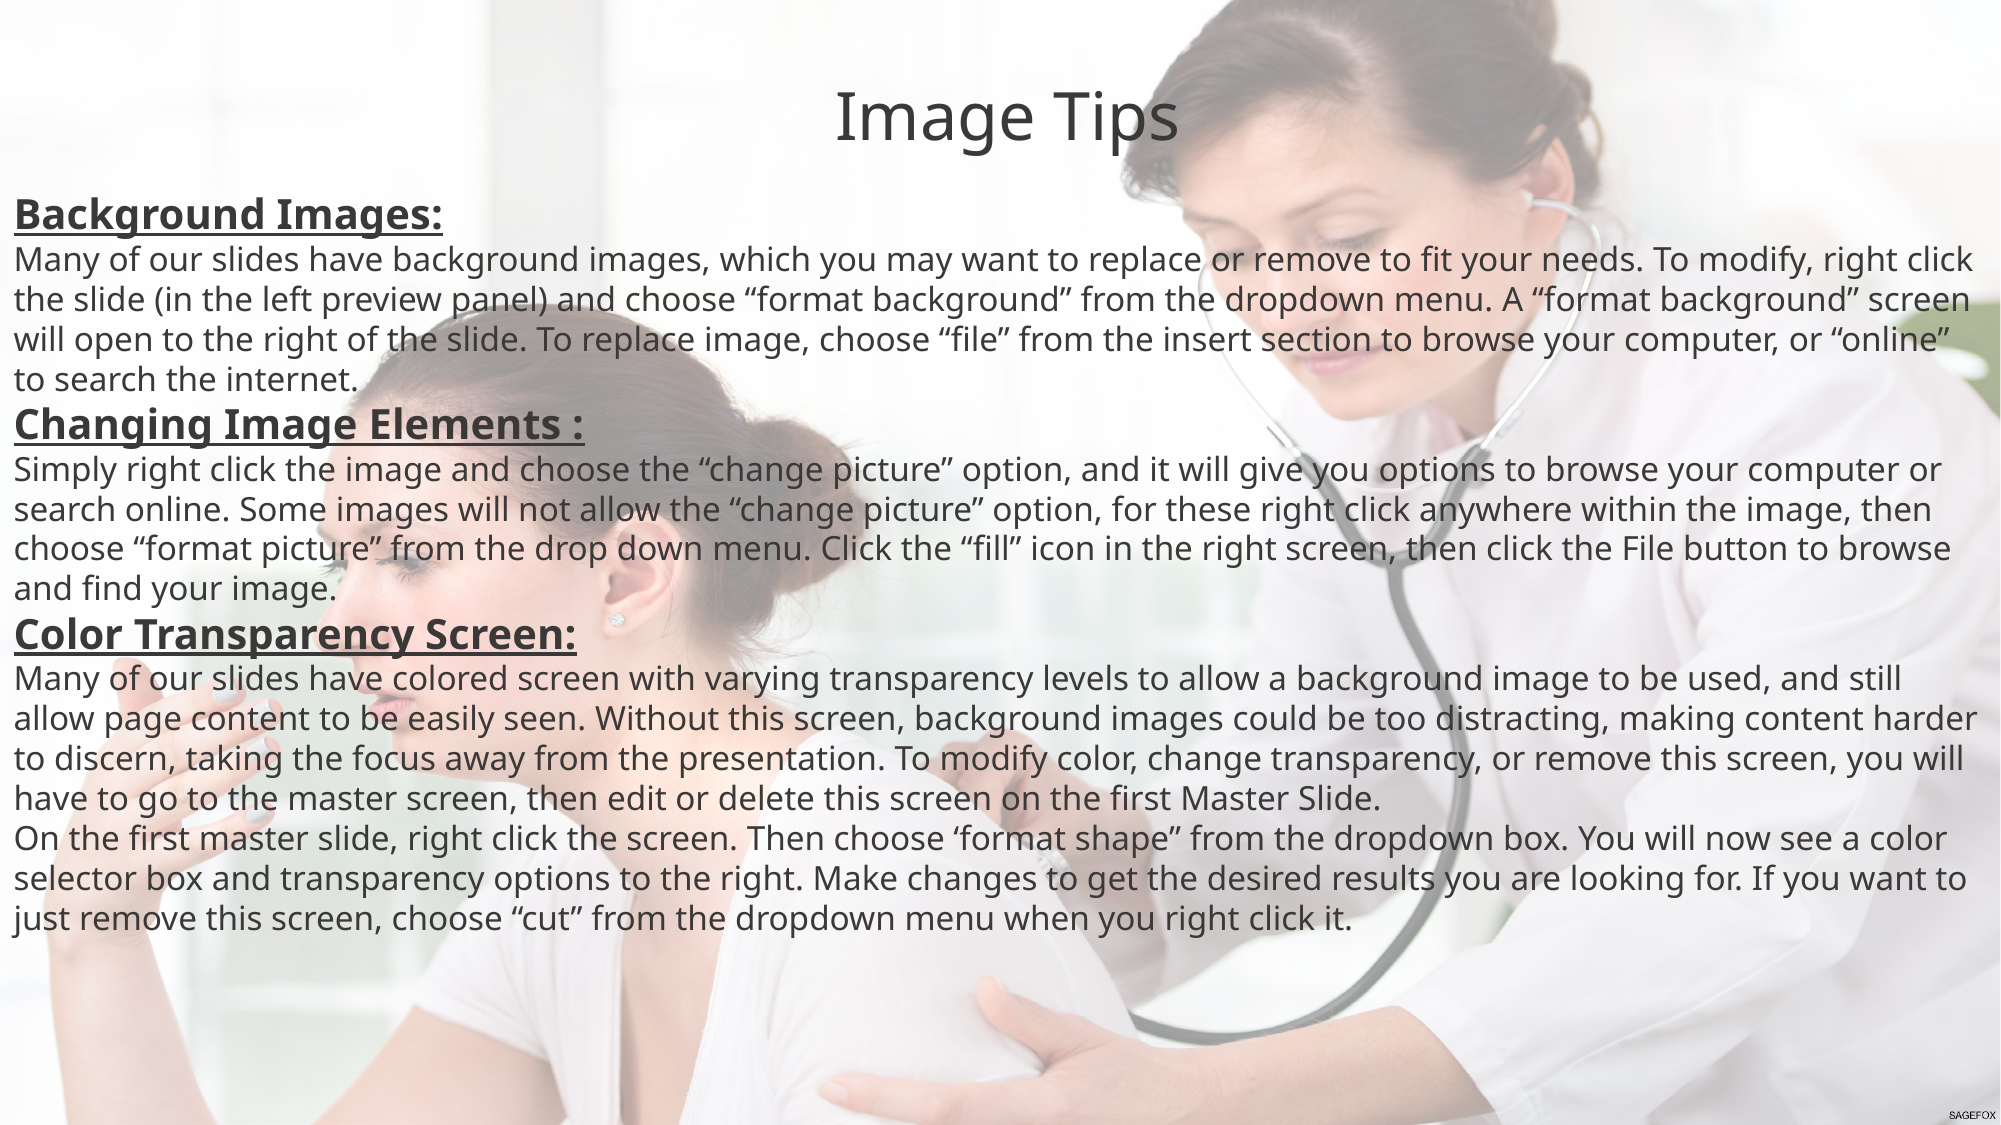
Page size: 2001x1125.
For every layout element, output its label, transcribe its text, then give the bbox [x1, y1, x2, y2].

text_box Background Images: Many of our slides have background images, which you may want to replace or remove to fit your needs. To modify, right click the slide (in the left preview panel) and choose “format background” from the dropdown menu. A “format background” screen will open to the right of the slide. To replace image, choose “file” from the insert section to browse your computer, or “online” to search the internet. Changing Image Elements : Simply right click the image and choose the “change picture” option, and it will give you options to browse your computer or search online. Some images will not allow the “change picture” option, for these right click anywhere within the image, then choose “format picture” from the drop down menu. Click the “fill” icon in the right screen, then click the File button to browse and find your image. Color Transparency Screen: Many of our slides have colored screen with varying transparency levels to allow a background image to be used, and still allow page content to be easily seen. Without this screen, background images could be too distracting, making content harder to discern, taking the focus away from the presentation. To modify color, change transparency, or remove this screen, you will have to go to the master screen, then edit or delete this screen on the first Master Slide. On the first master slide, right click the screen. Then choose ‘format shape” from the dropdown box. You will now see a color selector box and transparency options to the right. Make changes to get the desired results you are looking for. If you want to just remove this screen, choose “cut” from the dropdown menu when you right click it. [0, 0, 2000, 1125]
title Image Tips [597, 59, 1420, 177]
